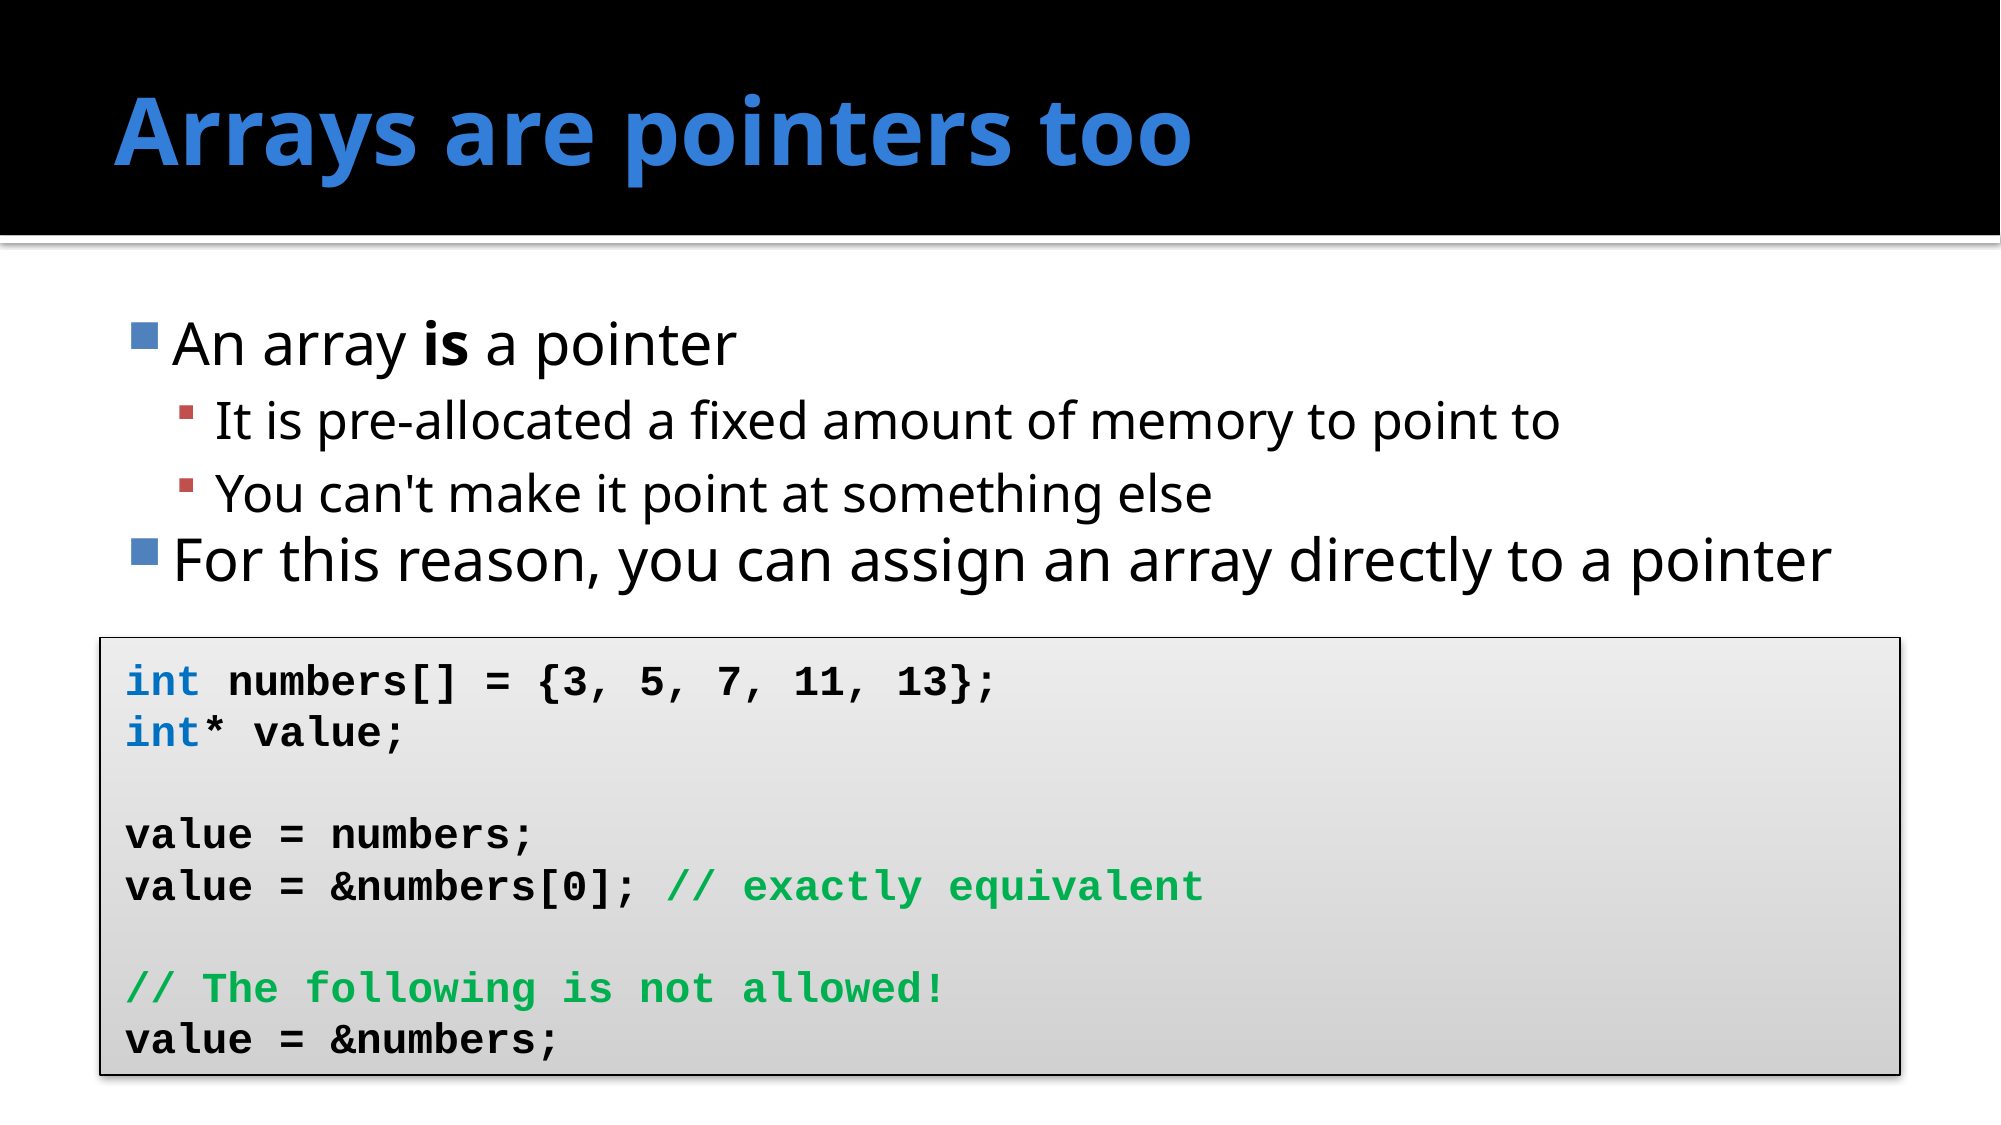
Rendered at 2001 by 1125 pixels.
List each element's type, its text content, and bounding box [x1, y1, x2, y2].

text_box int numbers[] = {3, 5, 7, 11, 13}; int* value; value = numbers; value = &numbers[0]; // exactly equivalent // The following is not allowed! value = &numbers; [99, 637, 1901, 1076]
list An array is a pointer It is pre-allocated a fixed amount of memory to point to You can't make it point at something else For this reason, you can assign an array directly to a pointer [99, 291, 1900, 637]
title Arrays are pointers too [99, 25, 1900, 231]
